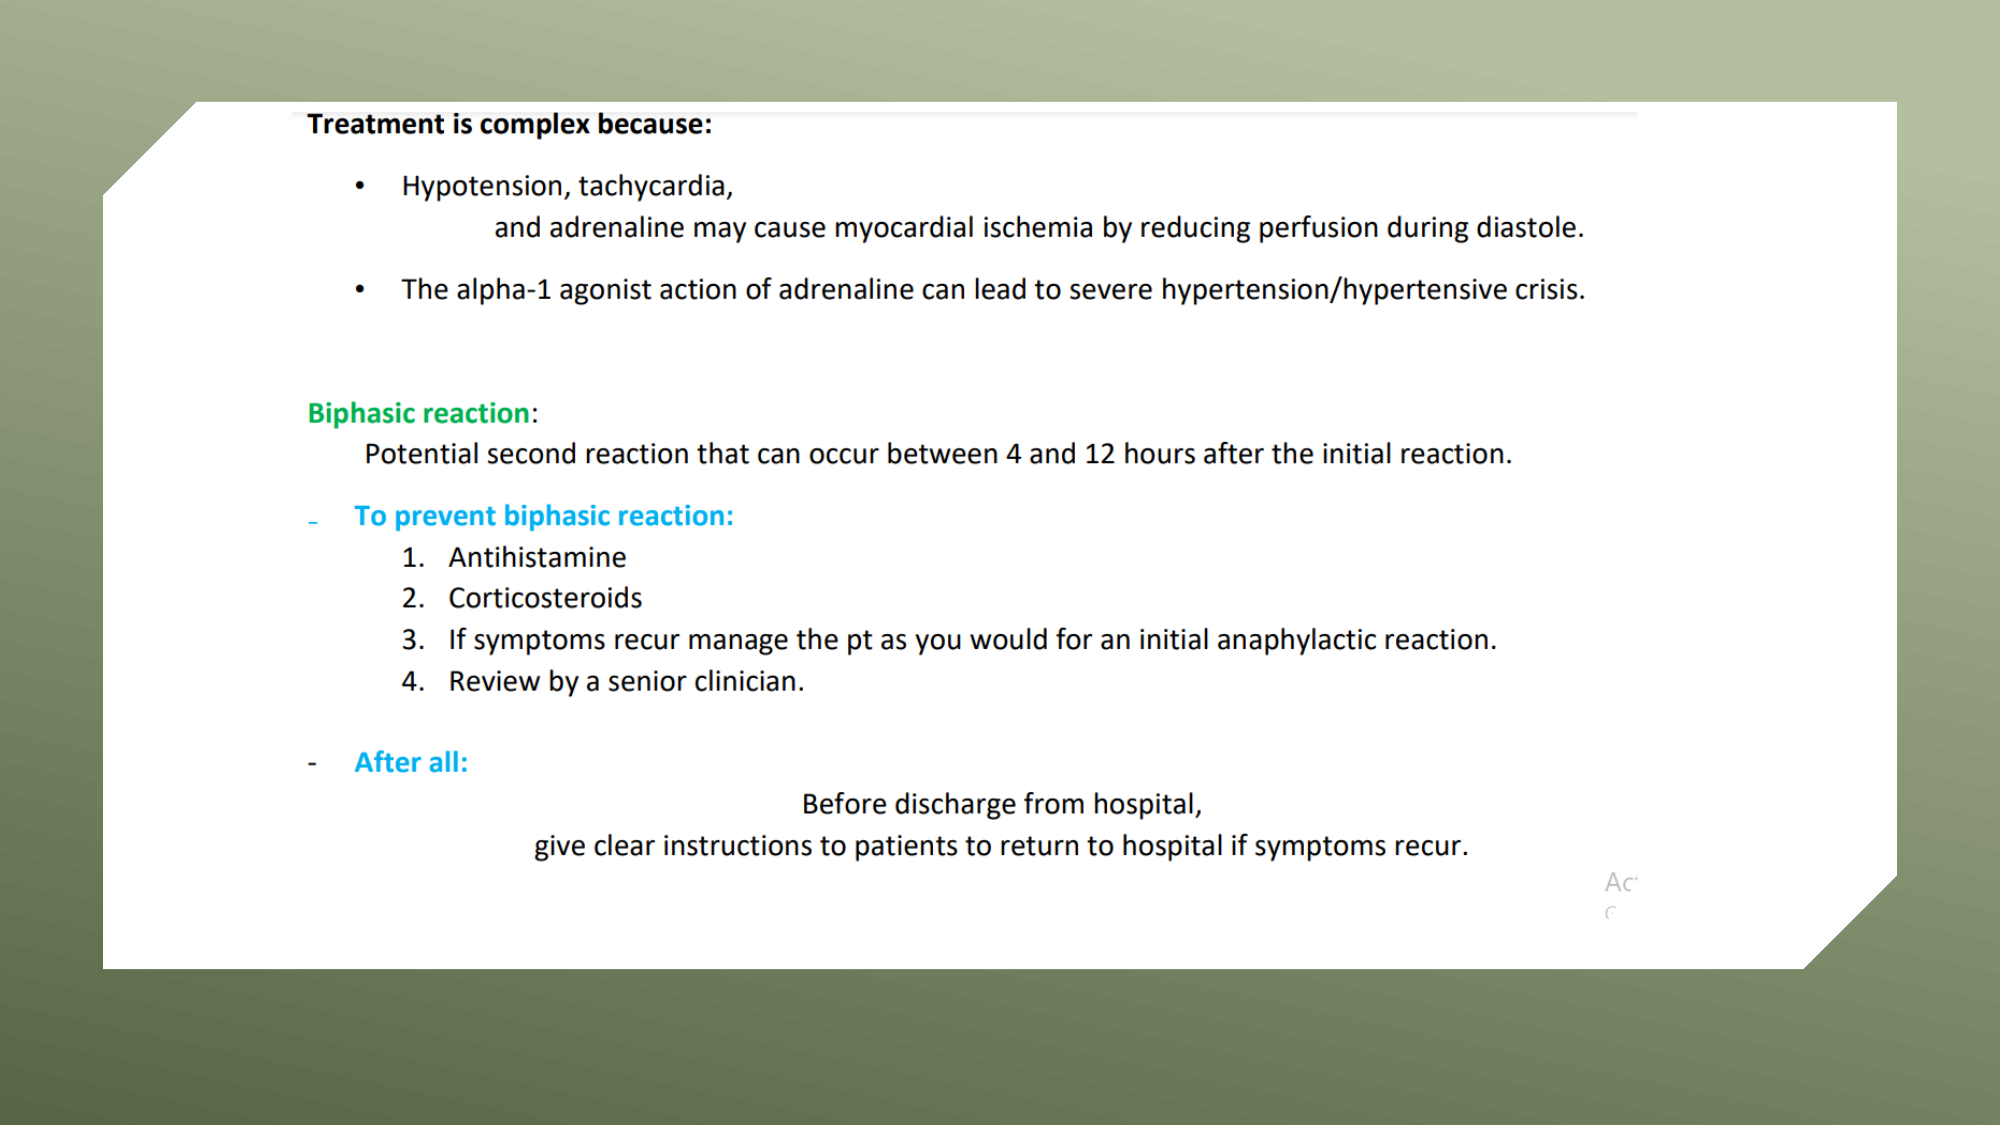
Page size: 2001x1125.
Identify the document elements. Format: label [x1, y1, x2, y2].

text_box [101, 100, 1899, 971]
text_box [0, 0, 2000, 1125]
picture [226, 112, 1638, 963]
text_box [1510, 485, 2000, 1013]
